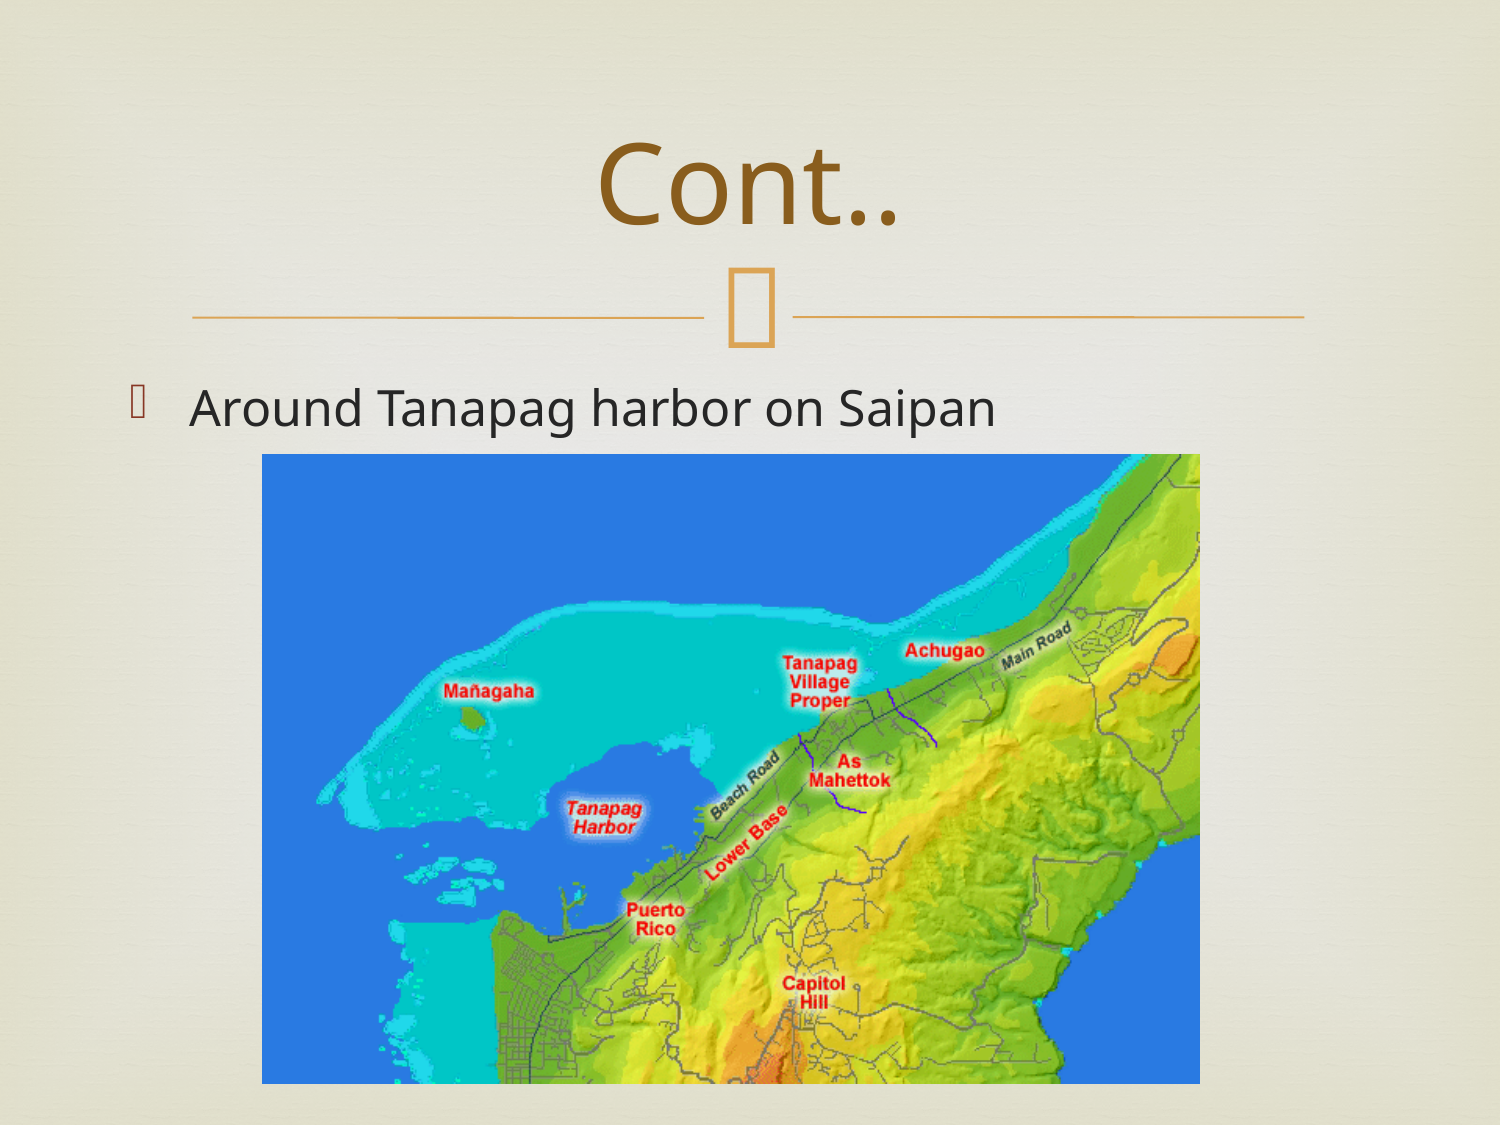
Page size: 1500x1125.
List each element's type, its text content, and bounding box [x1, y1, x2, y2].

title Cont.. [112, 93, 1386, 267]
list Around Tanapag harbor on Saipan [114, 368, 1386, 1005]
picture [261, 453, 1201, 1085]
